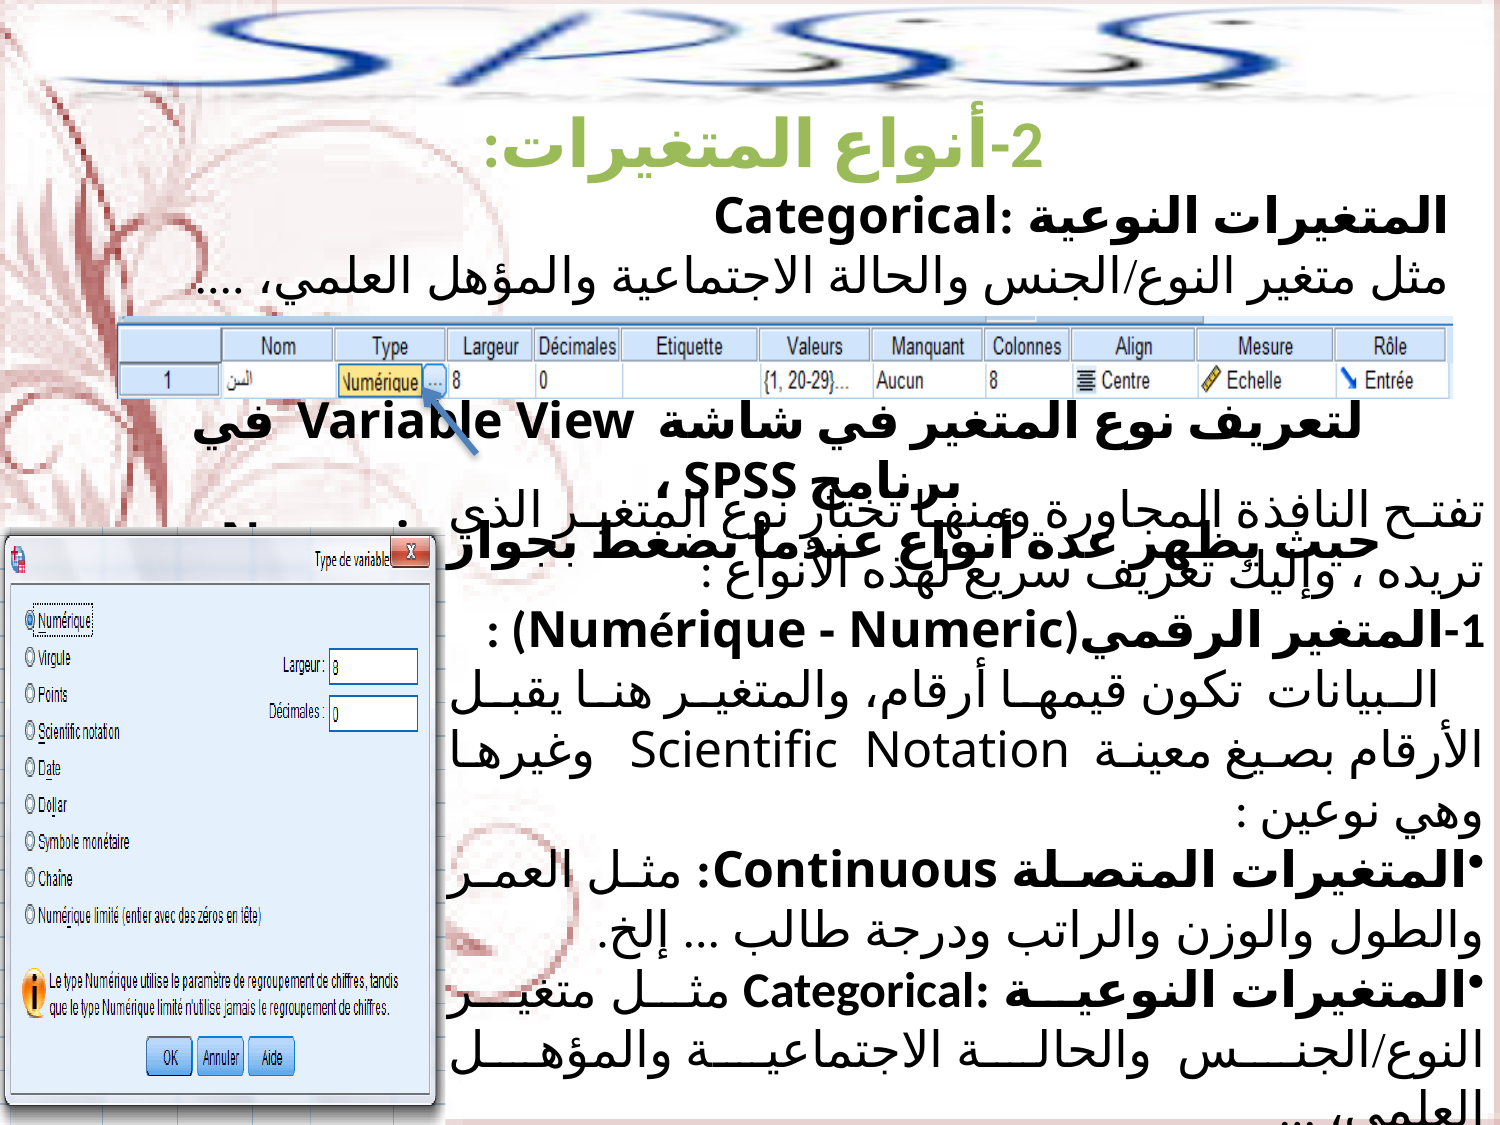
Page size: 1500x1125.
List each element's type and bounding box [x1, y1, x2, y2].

picture [0, 0, 1500, 1125]
text_box [421, 386, 477, 455]
